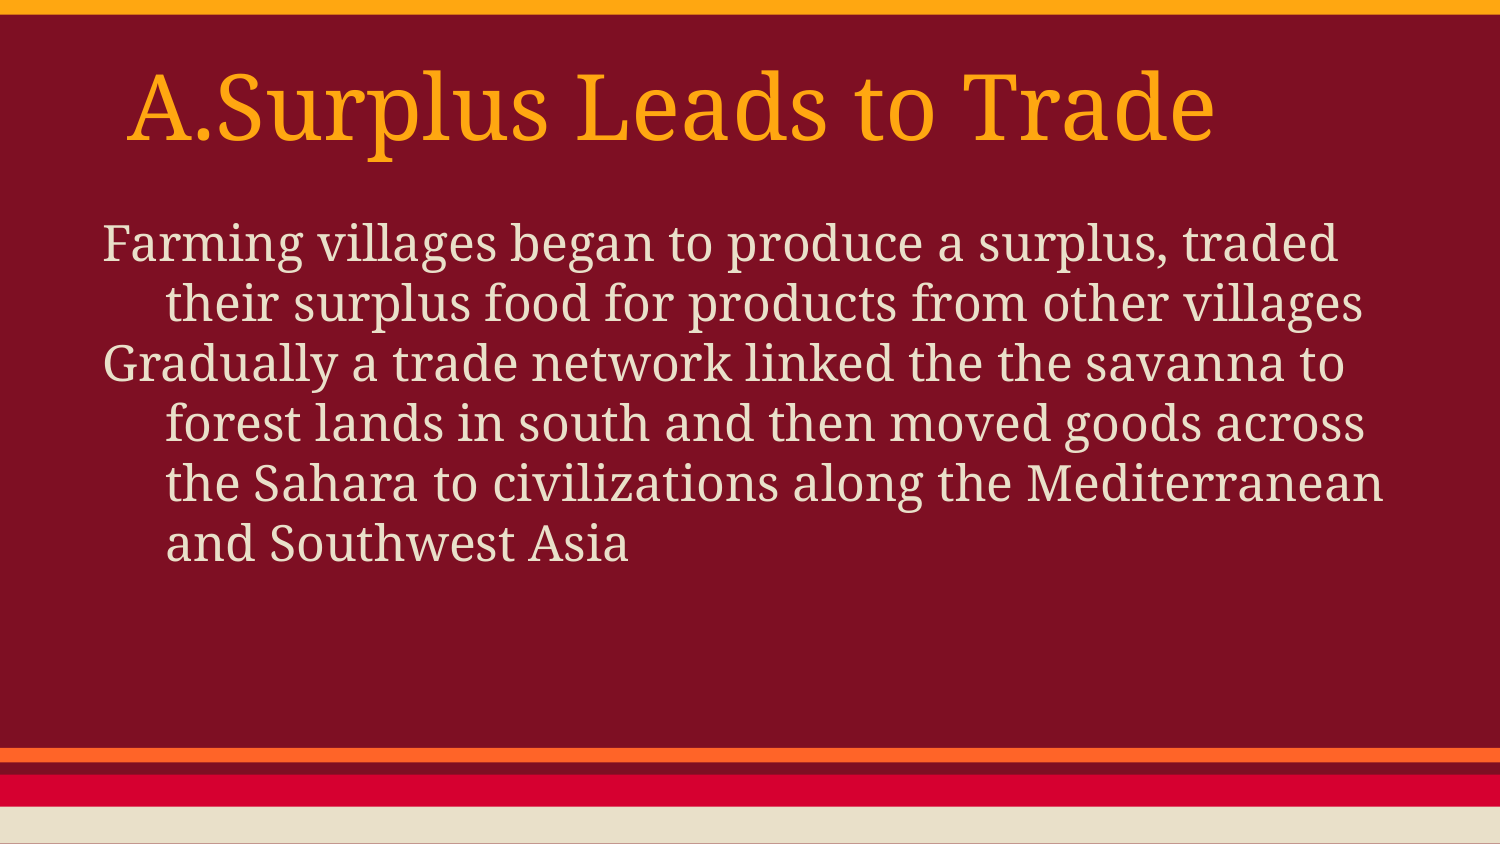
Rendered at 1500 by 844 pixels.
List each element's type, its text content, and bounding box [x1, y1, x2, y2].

title Surplus Leads to Trade [75, 33, 1425, 175]
list Farming villages began to produce a surplus, traded their surplus food for products from other villages Gradually a trade network linked the the savanna to forest lands in south and then moved goods across the Sahara to civilizations along the Mediterranean and Southwest Asia [75, 196, 1425, 733]
